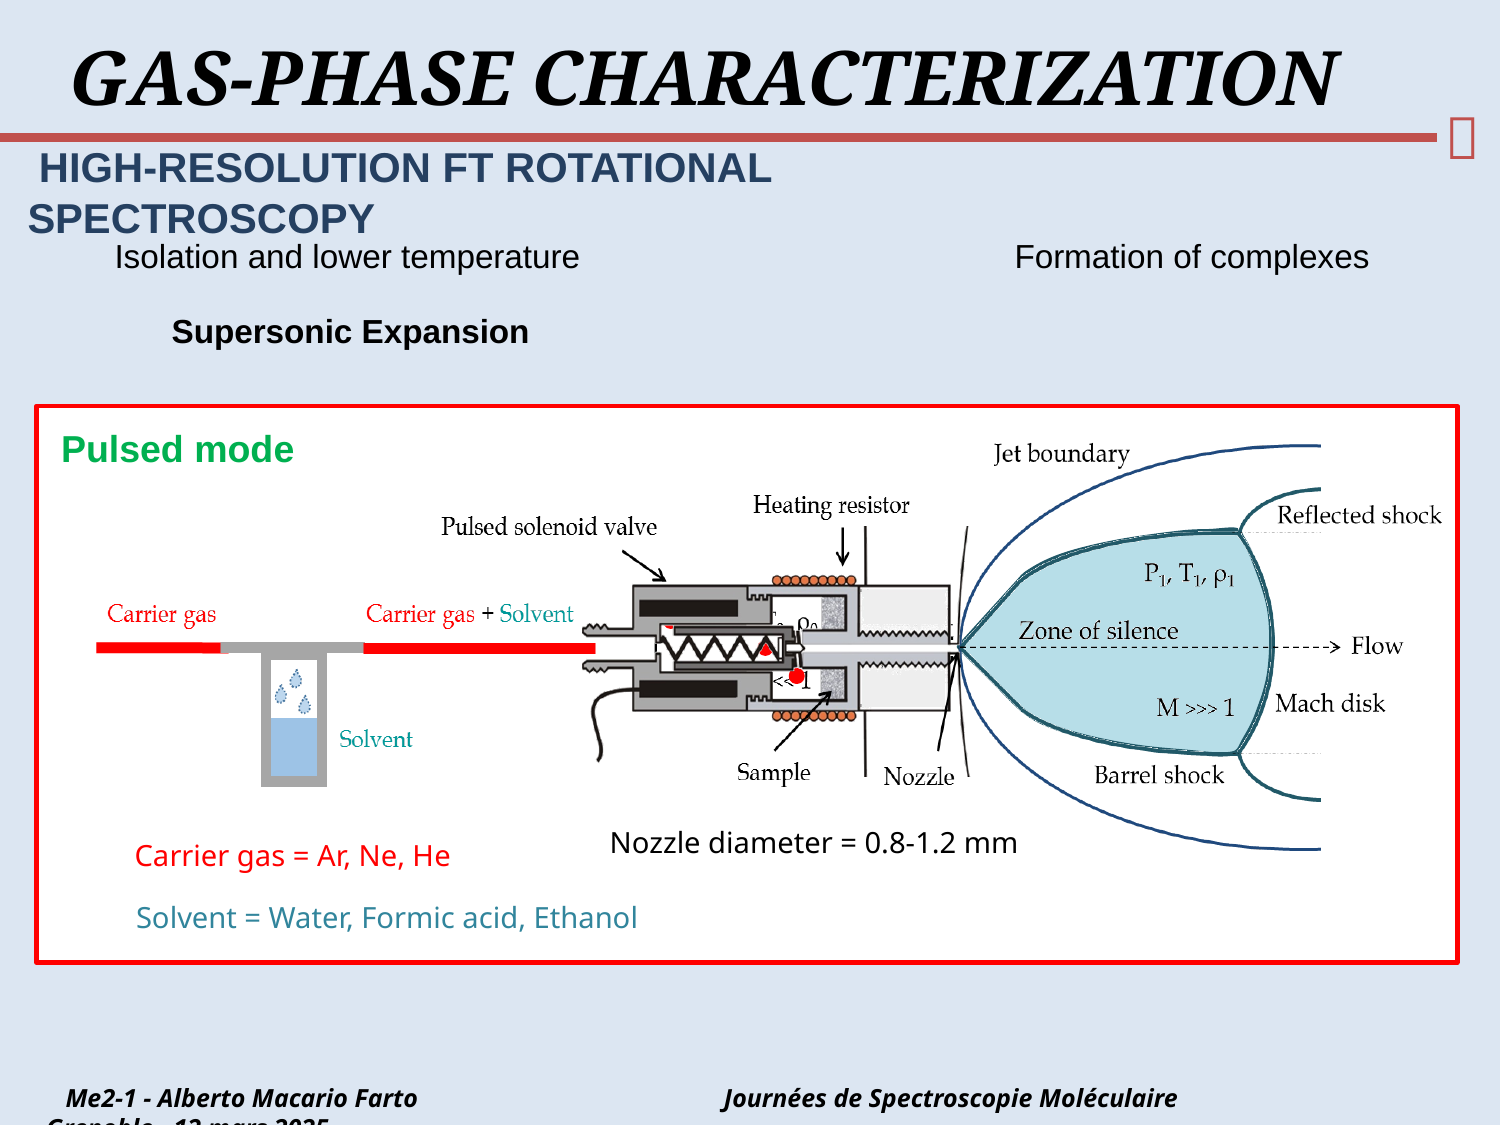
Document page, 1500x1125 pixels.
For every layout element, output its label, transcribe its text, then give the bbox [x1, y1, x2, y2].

text_box Solvent = Water, Formic acid, Ethanol [46, 891, 736, 942]
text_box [0, 93, 1500, 180]
text_box High-resolution FT Rotational spectroscopy [10, 188, 1011, 227]
text_box Me2-1 - Alberto Macario Farto Journées de Spectroscopie Moléculaire Grenoble, 12 mars 2025 [24, 1074, 1475, 1125]
text_box Nozzle diameter = 0.8-1.2 mm [519, 816, 649, 867]
text_box Isolation and lower temperature Formation of complexes [24, 227, 1463, 283]
text_box Pulsed mode [46, 417, 567, 477]
text_box [34, 404, 1459, 965]
text_box Gas-phase characterization [29, 0, 1464, 92]
picture [93, 429, 1458, 880]
text_box Supersonic Expansion [156, 302, 677, 358]
text_box Carrier gas = Ar, Ne, He [44, 829, 649, 880]
